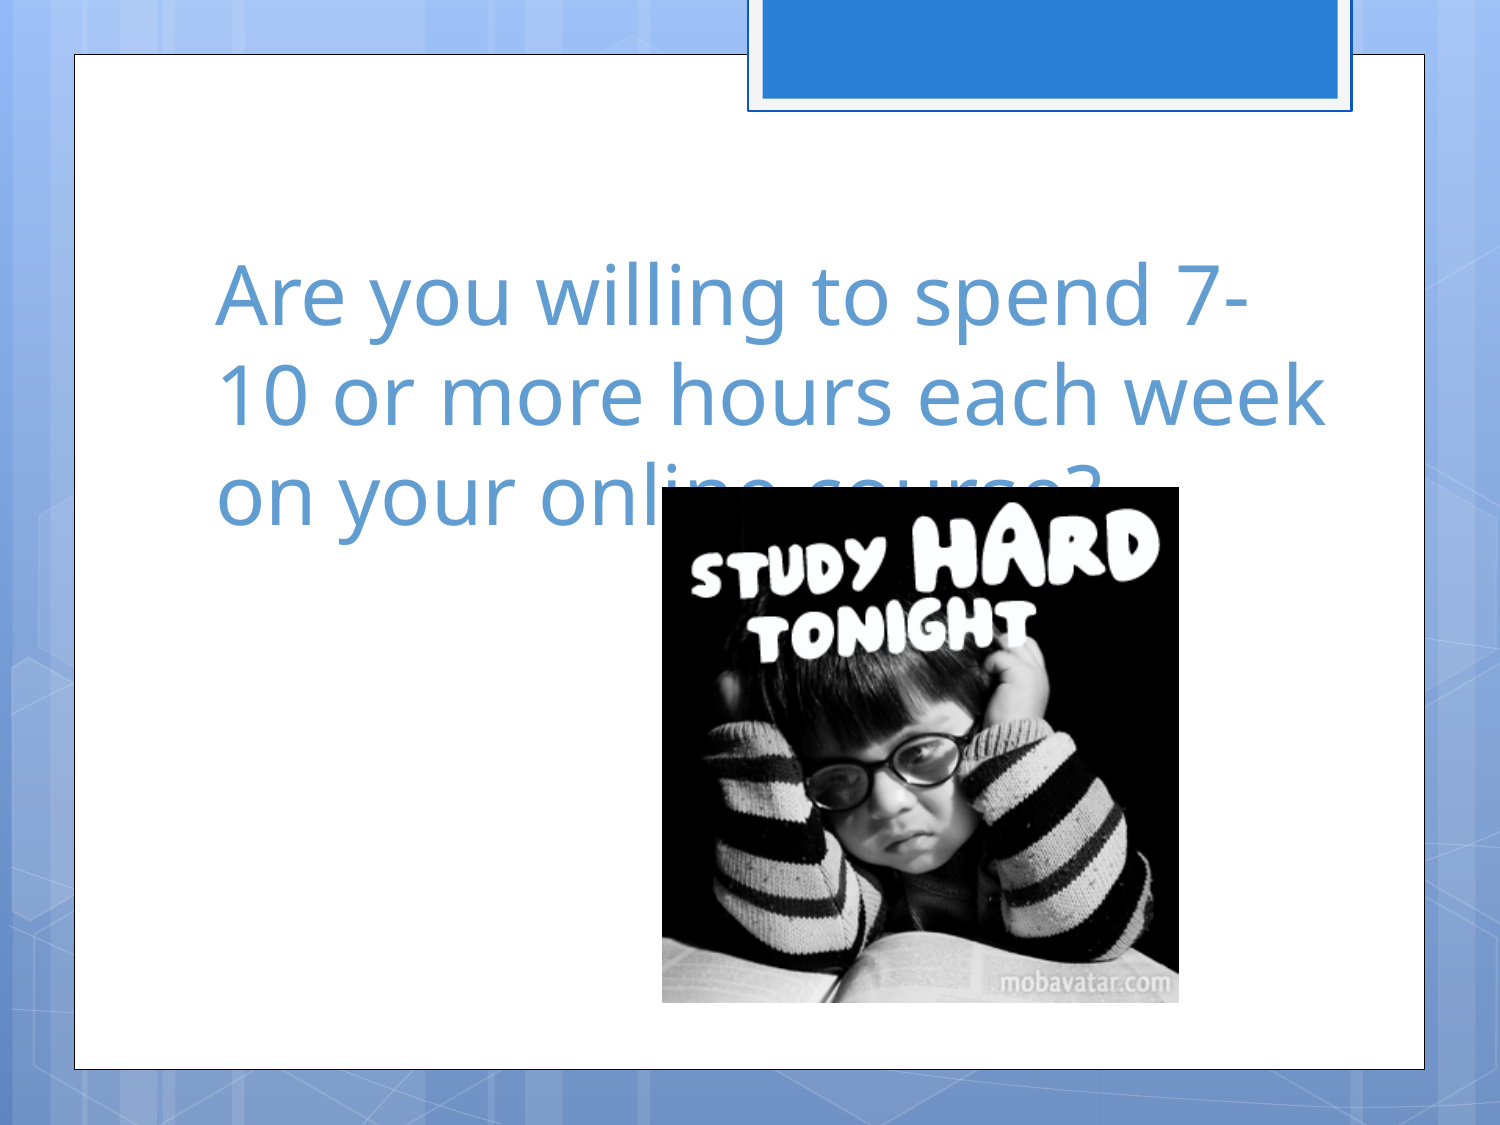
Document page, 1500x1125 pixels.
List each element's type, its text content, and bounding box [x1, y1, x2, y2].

picture [662, 487, 1179, 1004]
title Are you willing to spend 7-10 or more hours each week on your online course? [200, 125, 1353, 550]
